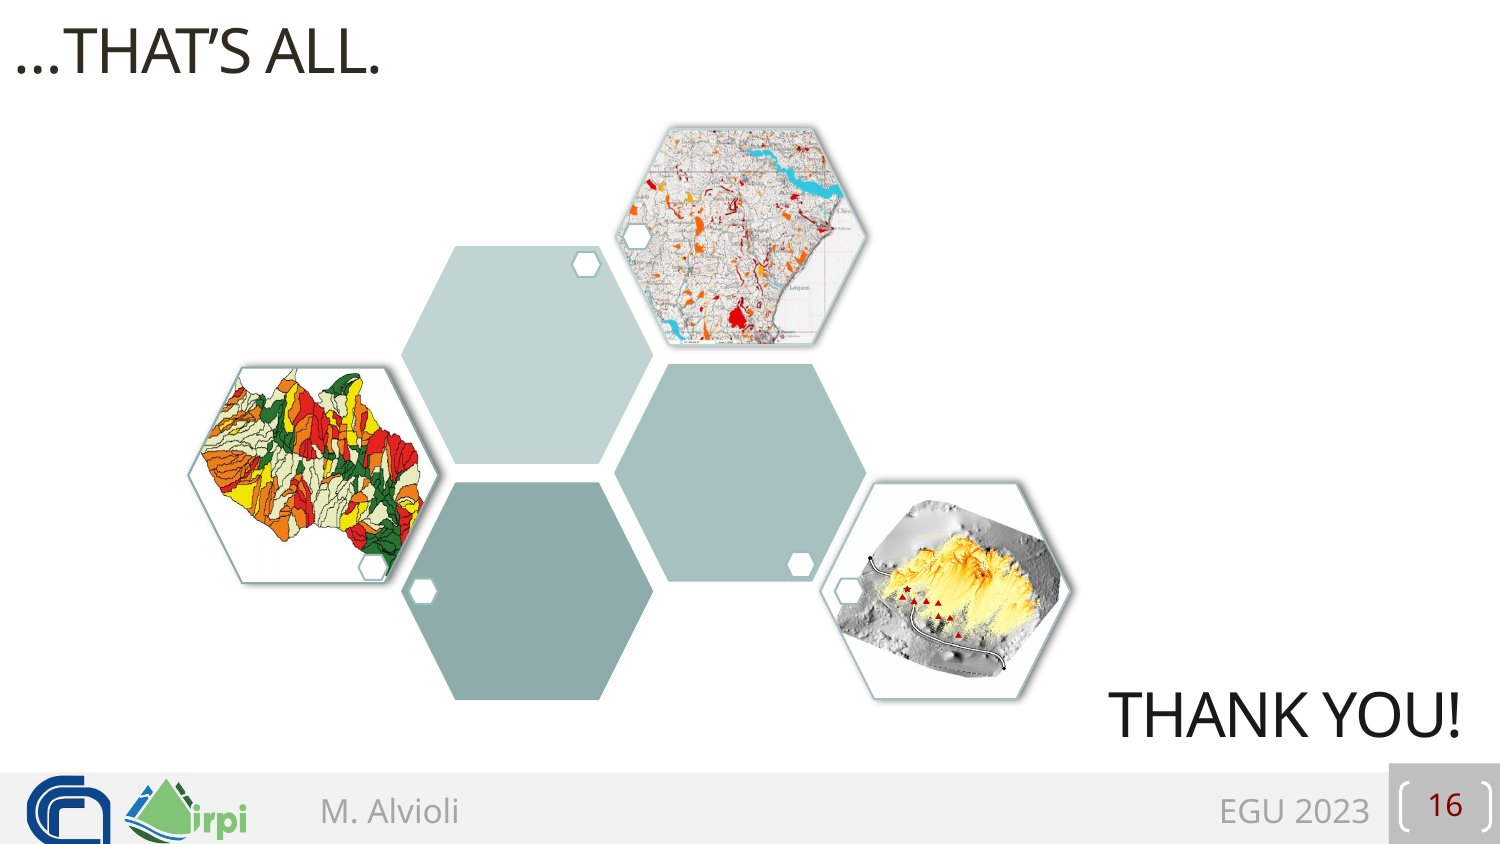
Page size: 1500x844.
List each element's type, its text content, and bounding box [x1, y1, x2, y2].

picture [122, 775, 250, 844]
title …That’s all. [0, 3, 1303, 114]
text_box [140, 128, 1127, 700]
text_box Thank you! [949, 667, 1479, 778]
